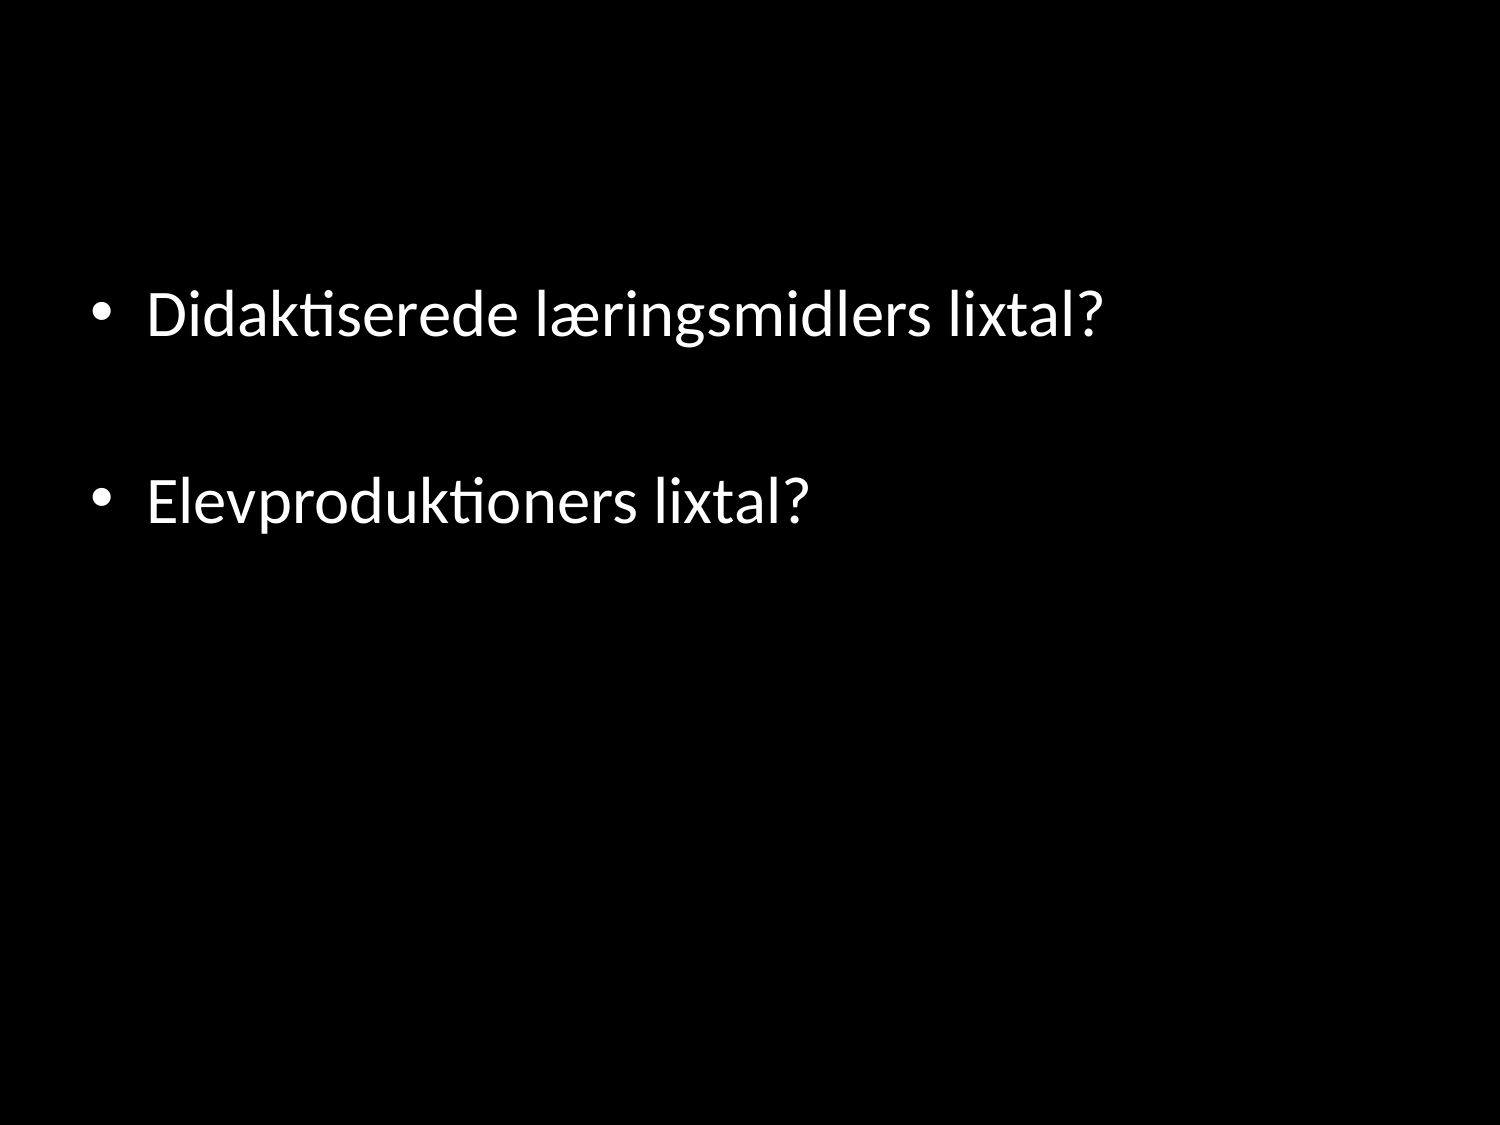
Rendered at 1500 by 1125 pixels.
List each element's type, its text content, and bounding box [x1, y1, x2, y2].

list Didaktiserede læringsmidlers lixtal? Elevproduktioners lixtal? [75, 262, 1425, 1005]
